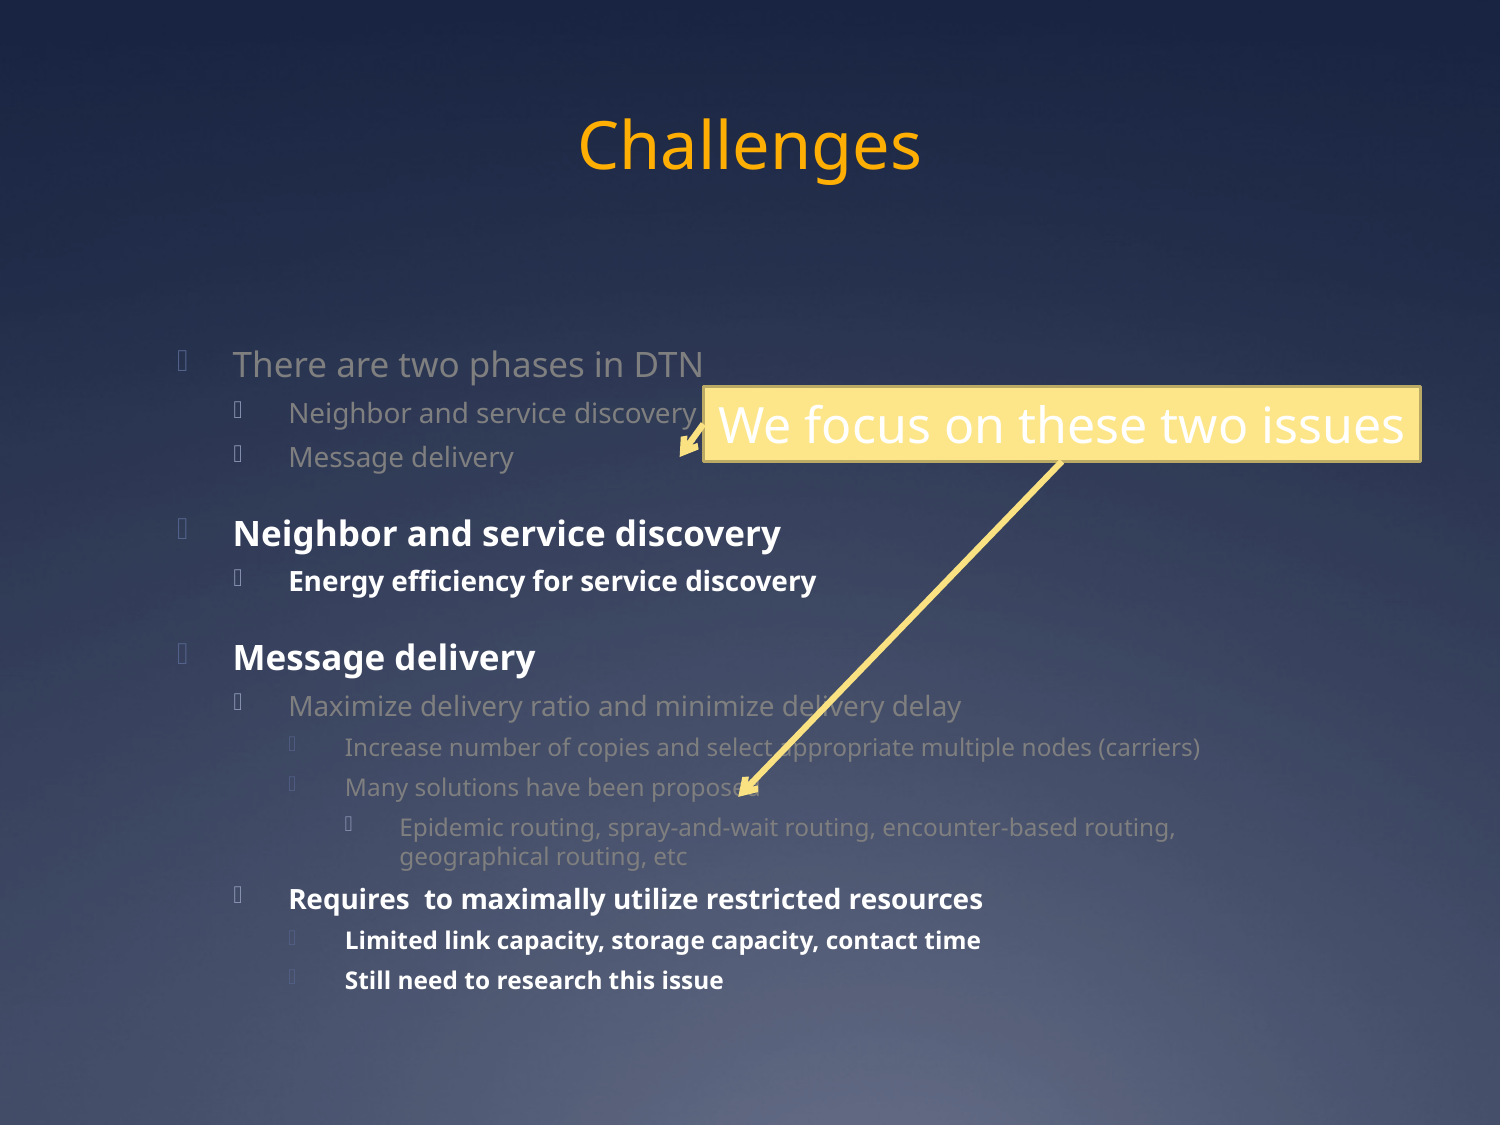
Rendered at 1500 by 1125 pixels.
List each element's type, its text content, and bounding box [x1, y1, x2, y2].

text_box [724, 459, 1076, 785]
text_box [678, 415, 798, 459]
title Challenges [100, 95, 1400, 225]
text_box We focus on these two issues [702, 385, 1422, 463]
list There are two phases in DTN Neighbor and service discovery Message delivery Neighbor and service discovery Energy efficiency for service discovery Message delivery Maximize delivery ratio and minimize delivery delay Increase number of copies and select appropriate multiple nodes (carriers) Many solutions have been proposed Epidemic routing, spray-and-wait routing, encounter-based routing, geographical routing, etc Requires to maximally utilize restricted resources Limited link capacity, storage capacity, contact time Still need to research this issue [162, 335, 1338, 1005]
